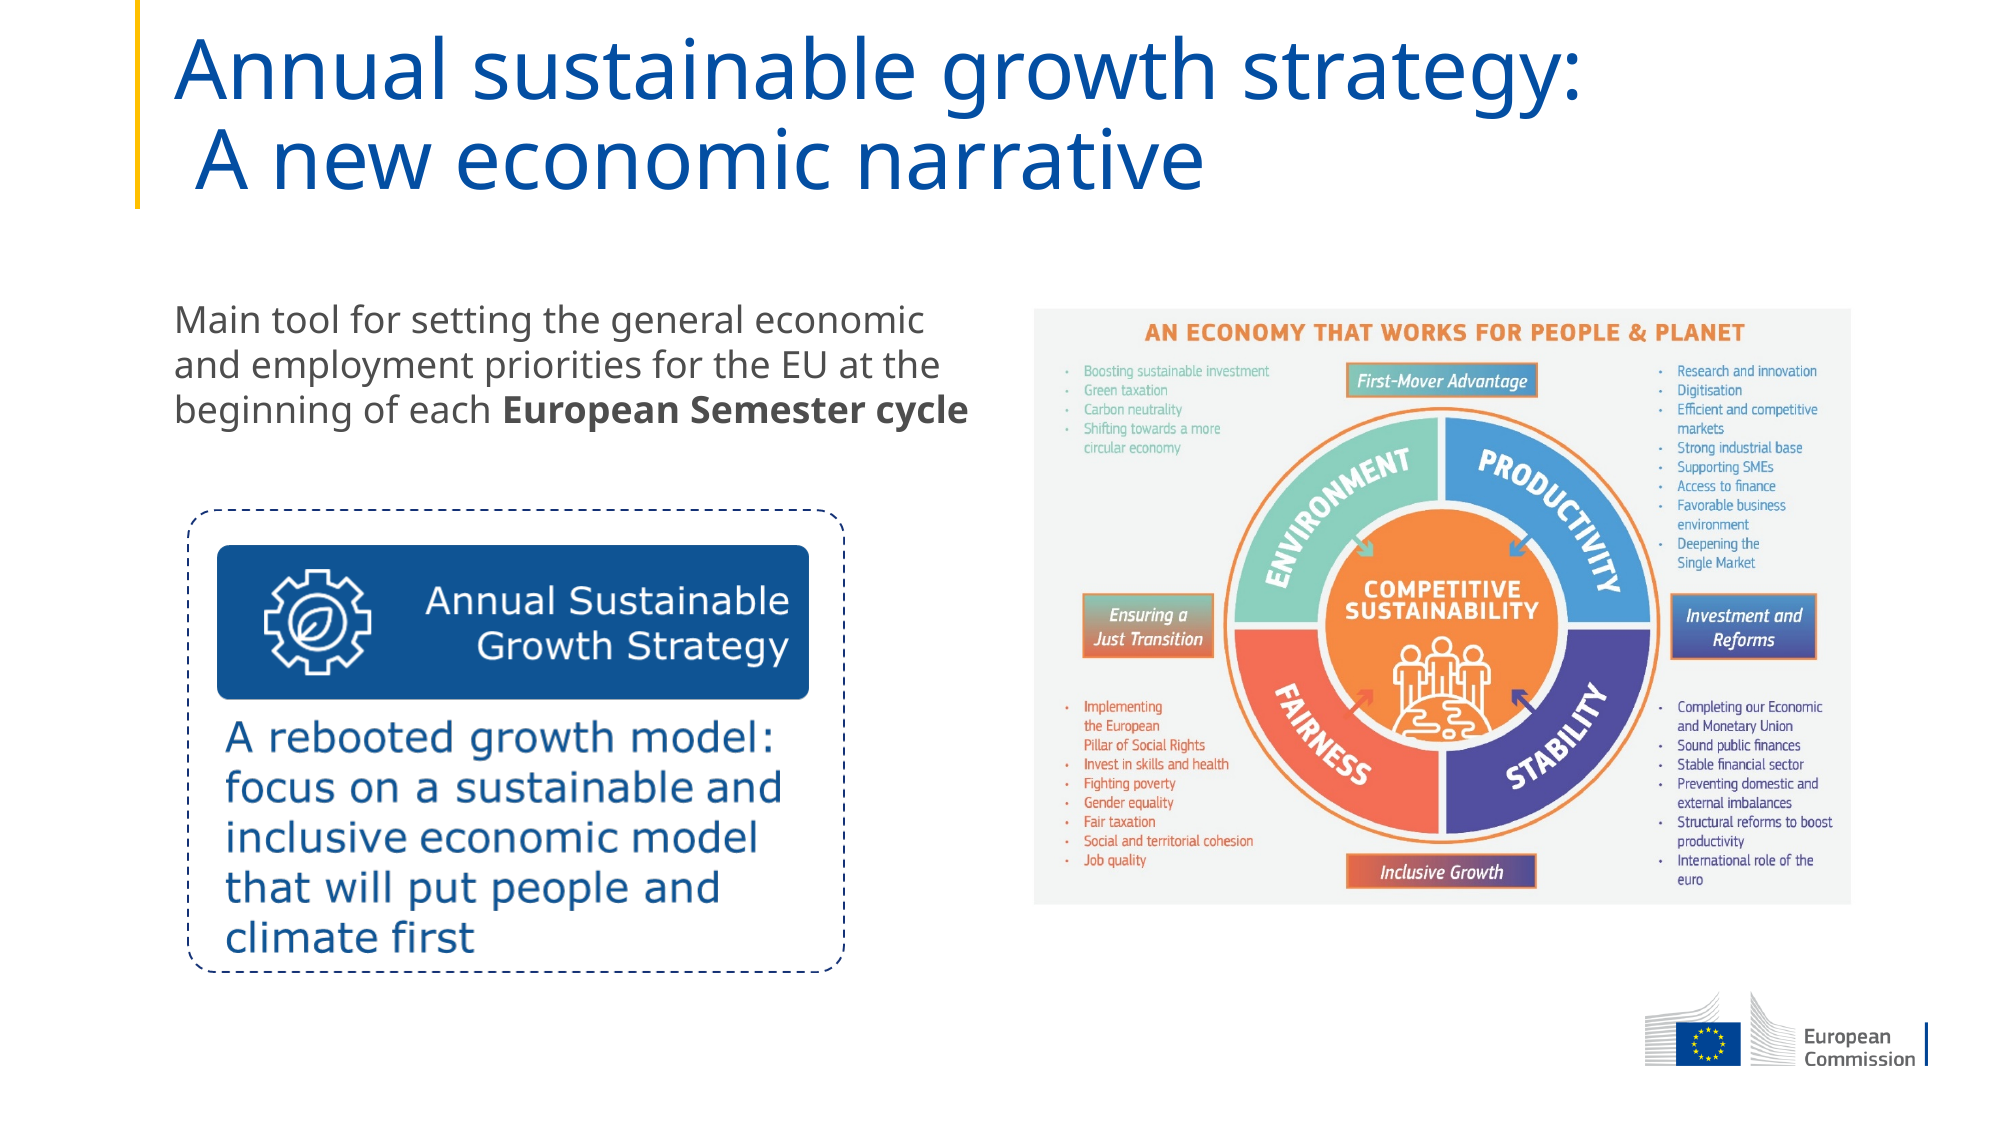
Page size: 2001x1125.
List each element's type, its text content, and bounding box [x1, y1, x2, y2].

title Annual sustainable growth strategy: A new economic narrative [159, 79, 1885, 208]
text_box Main tool for setting the general economic and employment priorities for the EU at the beginning of each European Semester cycle [159, 288, 988, 439]
picture [187, 509, 845, 987]
picture [1645, 991, 1928, 1066]
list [1010, 288, 1885, 922]
